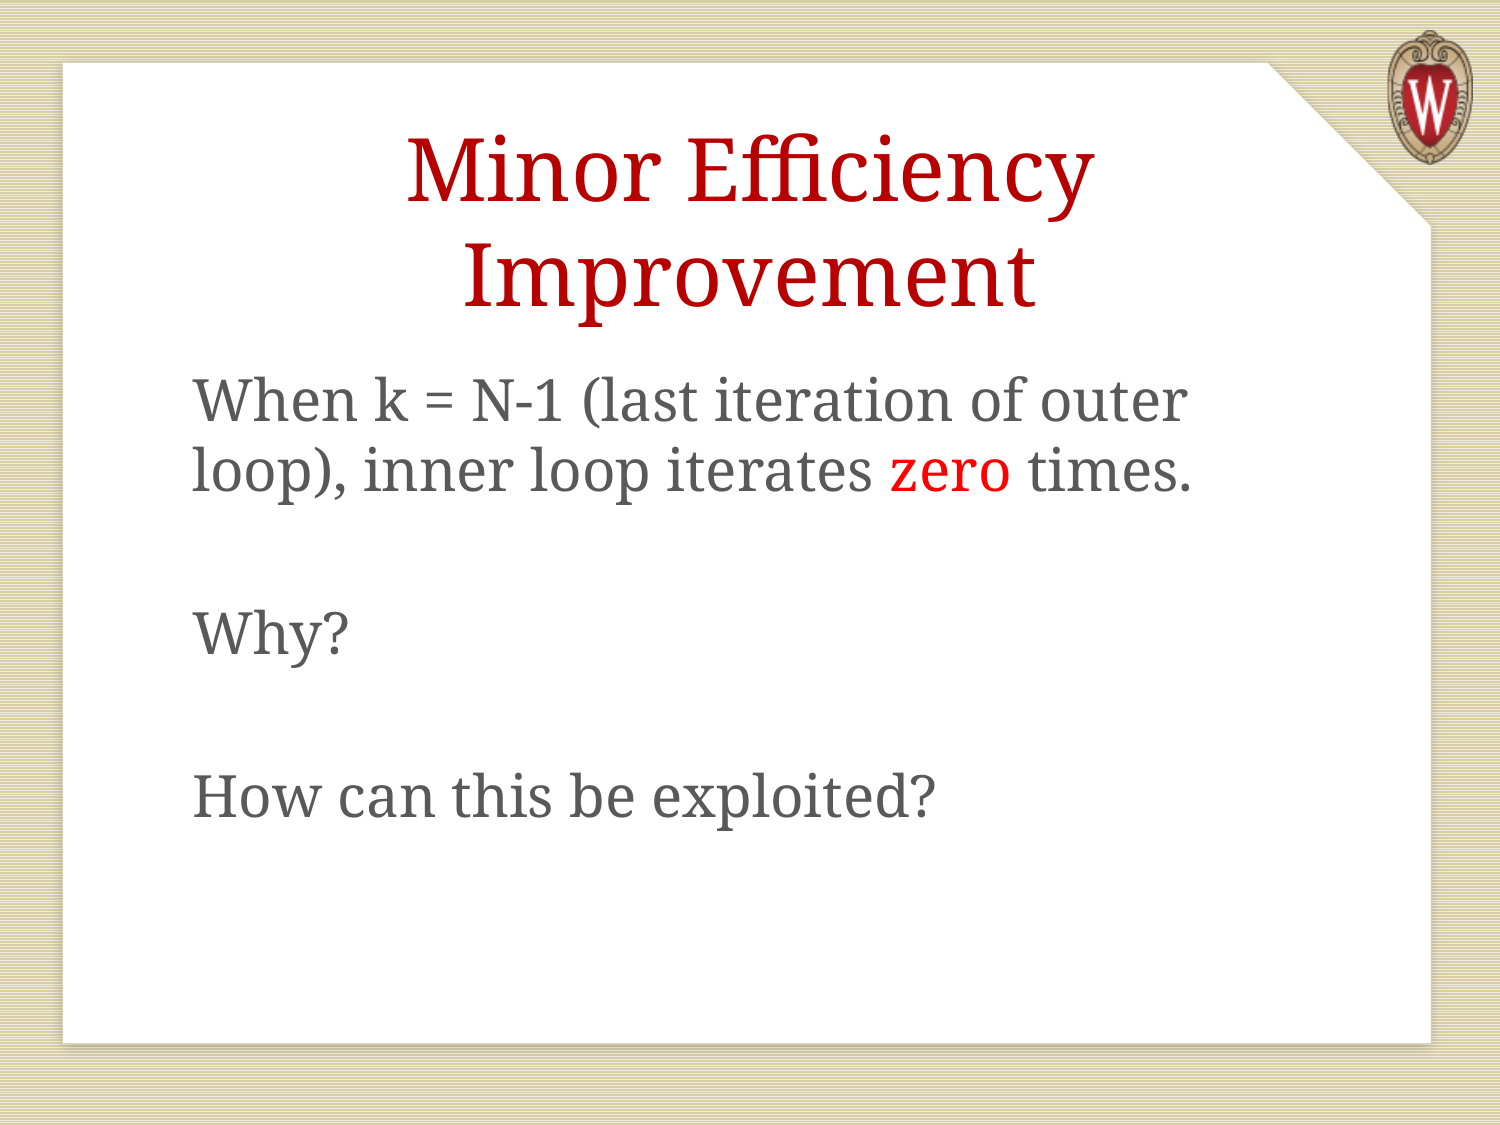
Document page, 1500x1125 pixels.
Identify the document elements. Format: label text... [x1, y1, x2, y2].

subtitle When k = N-1 (last iteration of outer loop), inner loop iterates zero times. Why? How can this be exploited? [192, 362, 1243, 901]
title Minor Efficiency Improvement [112, 113, 1388, 264]
